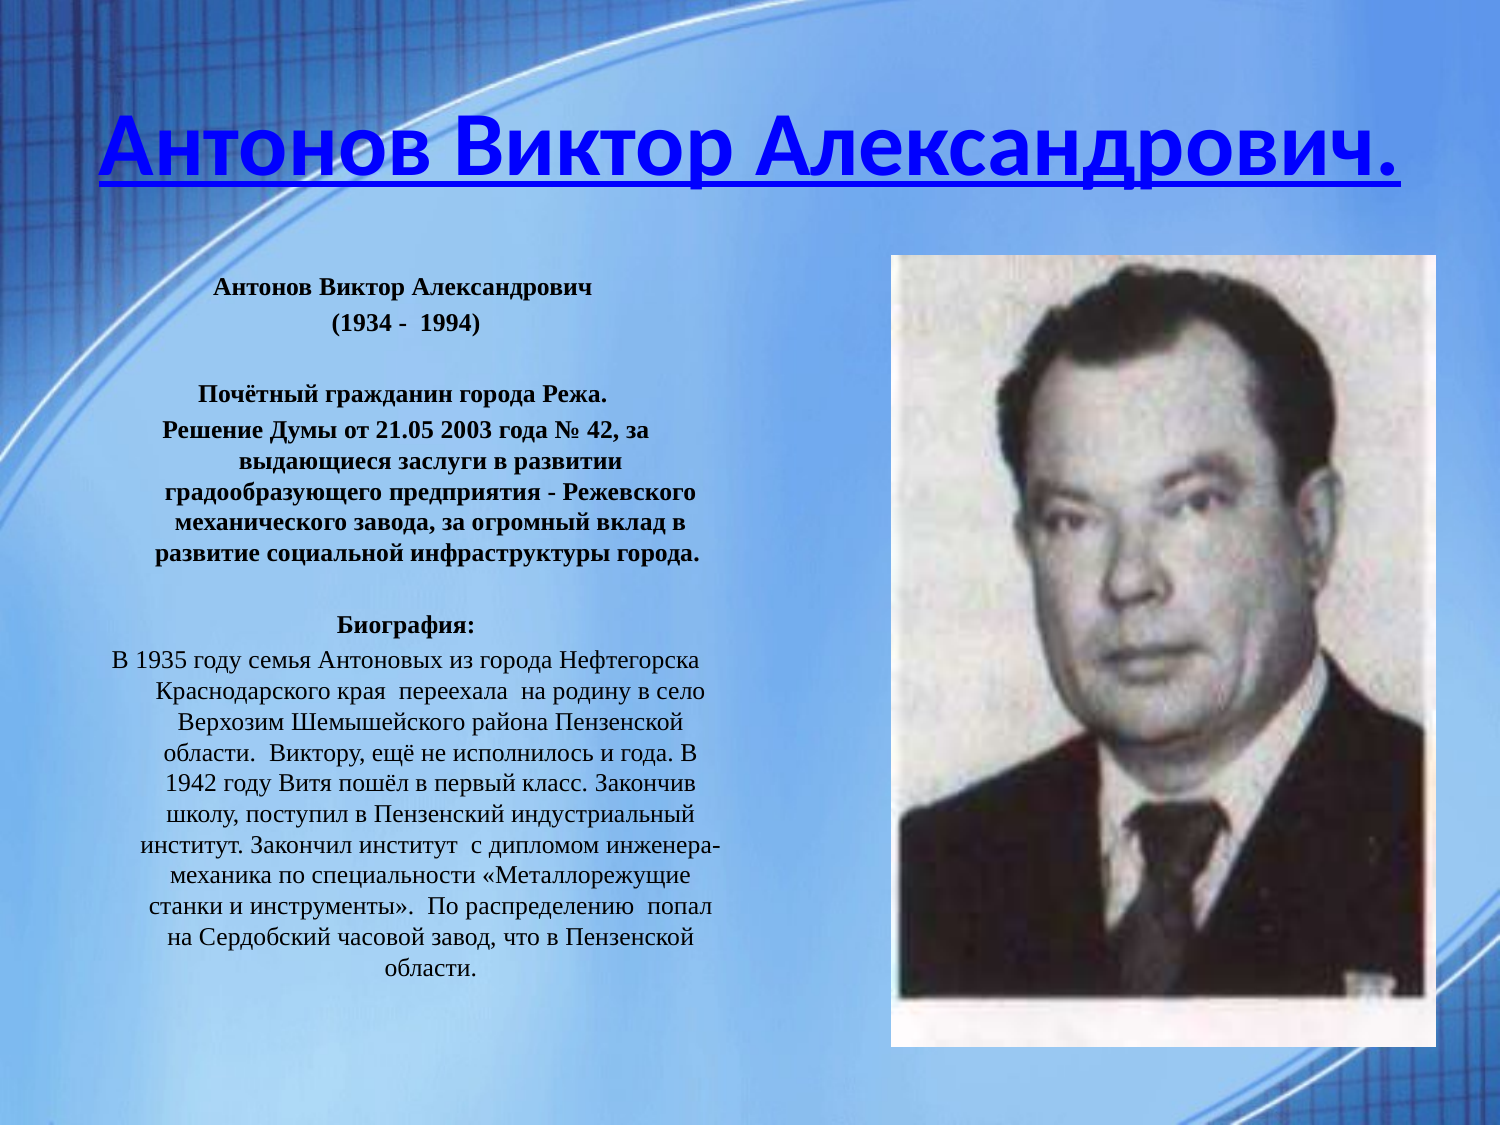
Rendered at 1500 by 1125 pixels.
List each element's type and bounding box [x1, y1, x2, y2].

list [891, 255, 1436, 1047]
picture [0, 0, 1500, 1125]
